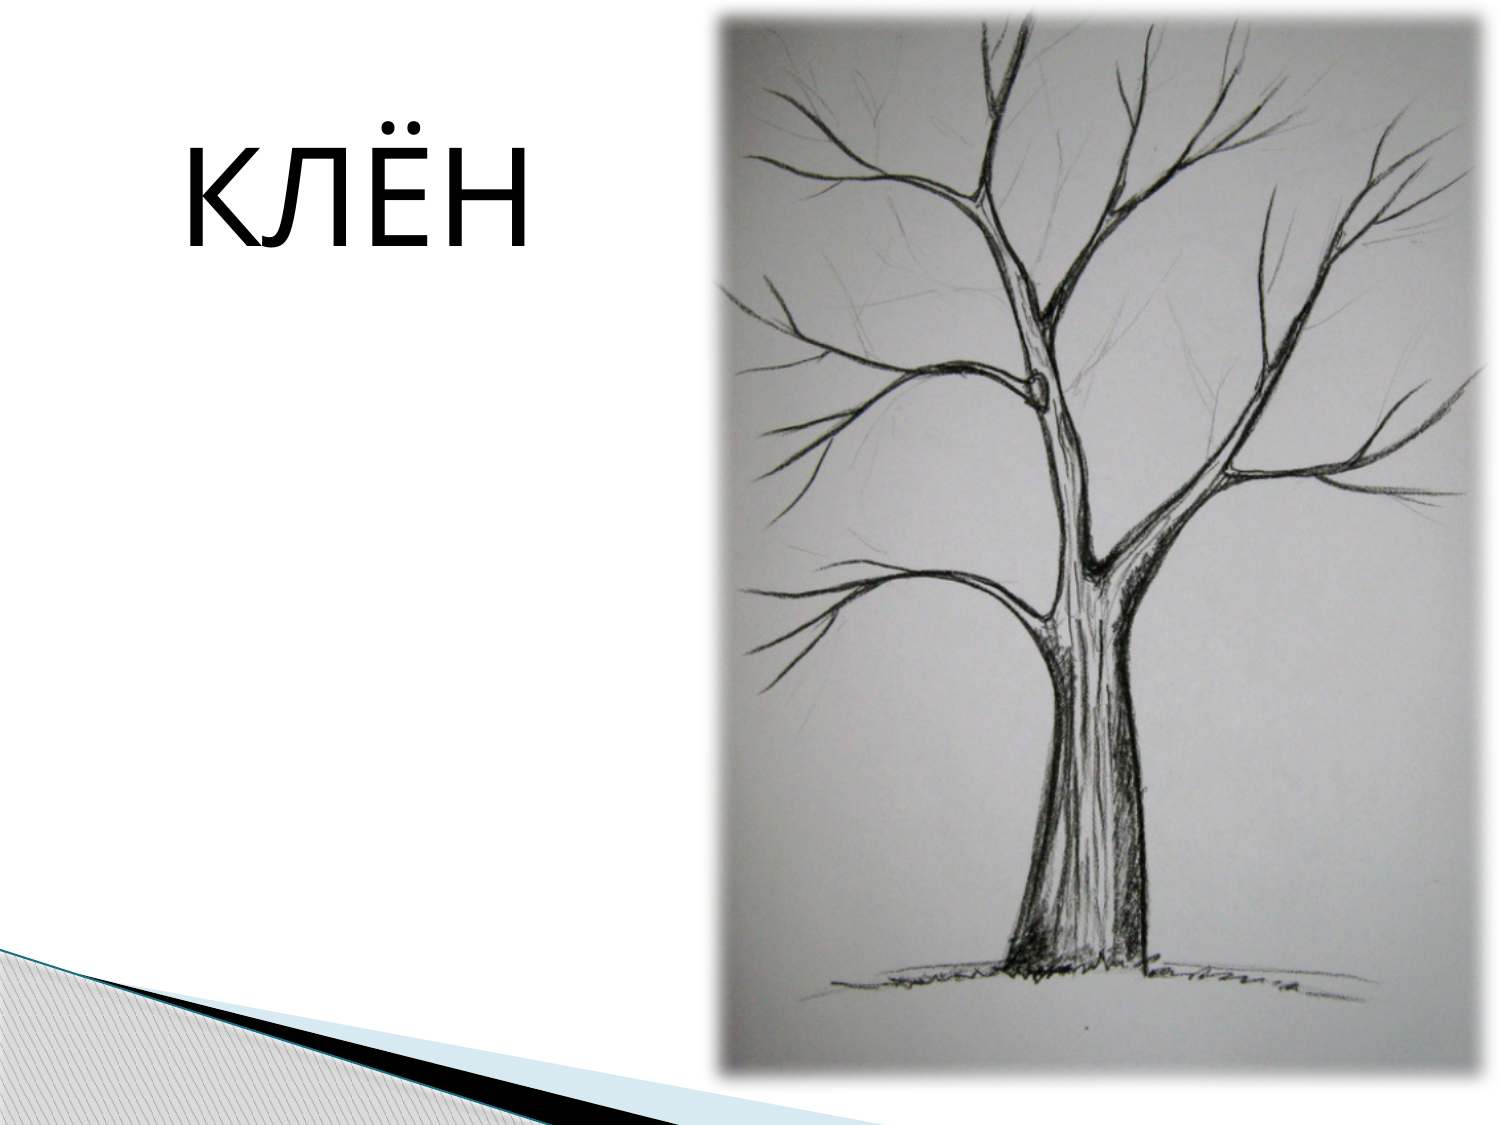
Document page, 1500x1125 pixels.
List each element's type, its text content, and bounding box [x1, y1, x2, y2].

picture [702, 0, 1500, 1095]
text_box КЛЁН [162, 101, 553, 282]
